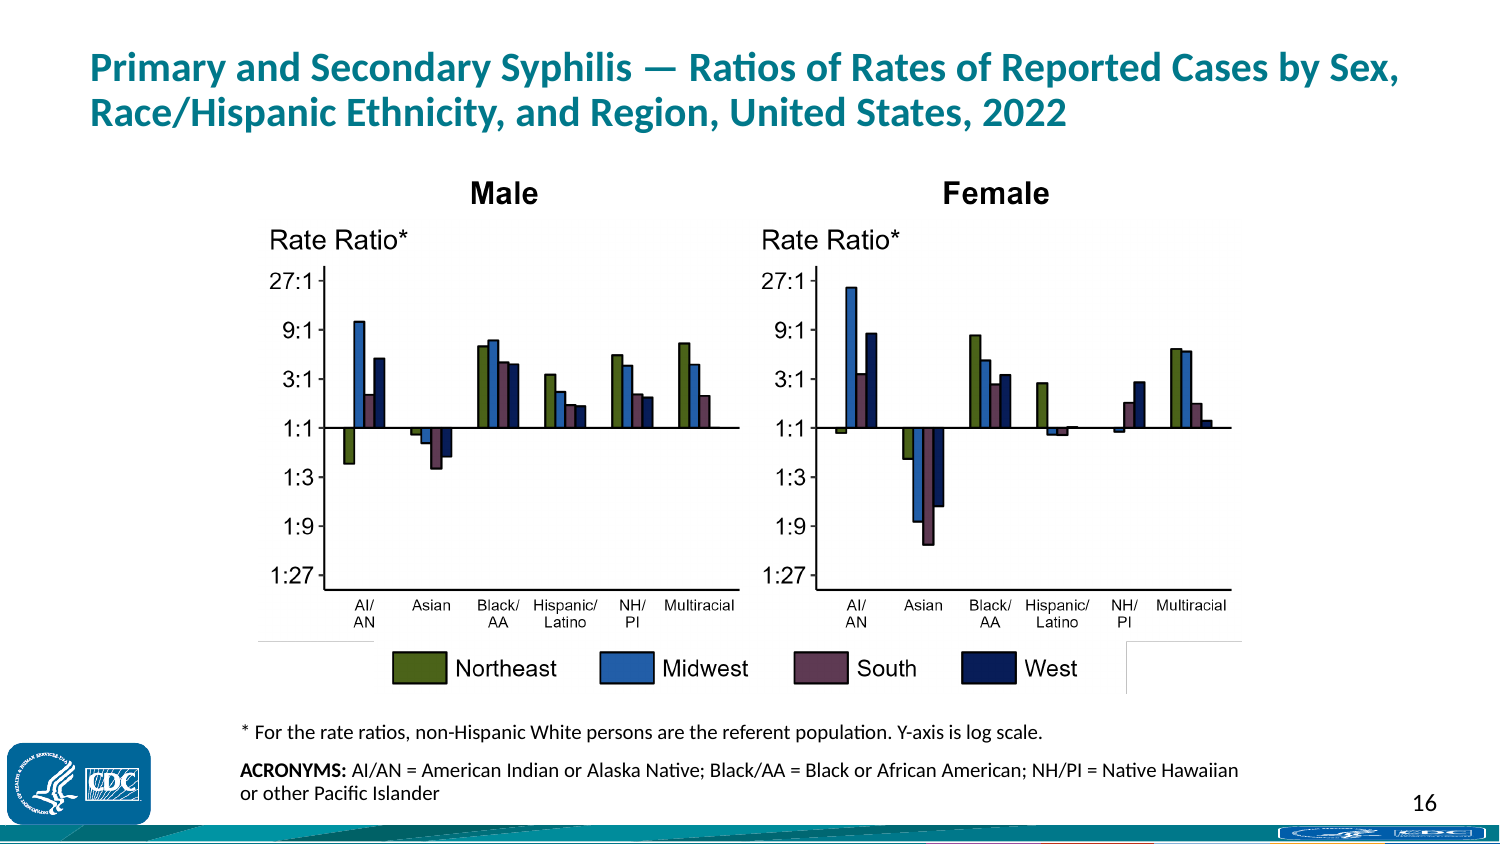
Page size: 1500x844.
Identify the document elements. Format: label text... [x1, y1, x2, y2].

picture [5, 741, 152, 826]
picture [258, 166, 1242, 694]
list * For the rate ratios, non-Hispanic White persons are the referent population. Y-axis is log scale. ACRONYMS: AI/AN = American Indian or Alaska Native; Black/AA = Black or African American; NH/PI = Native Hawaiian or other Pacific Islander [225, 714, 1275, 820]
title Primary and Secondary Syphilis — Ratios of Rates of Reported Cases by Sex, Race/Hispanic Ethnicity, and Region, United States, 2022 [75, 19, 1425, 144]
